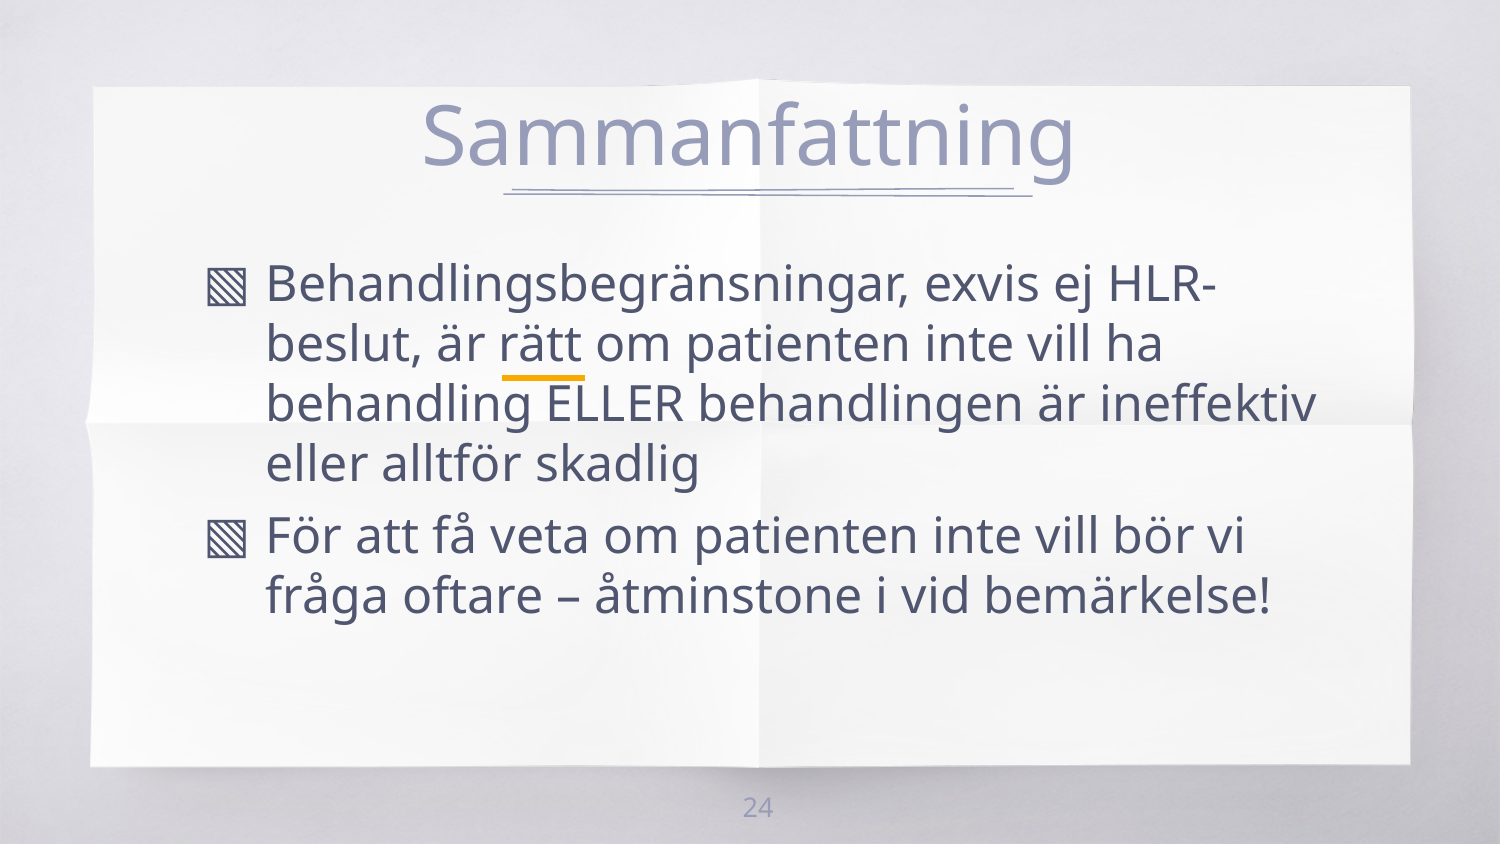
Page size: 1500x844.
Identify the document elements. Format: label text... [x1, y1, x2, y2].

picture [0, 0, 1500, 844]
list Behandlingsbegränsningar, exvis ej HLR-beslut, är rätt om patienten inte vill ha behandling ELLER behandlingen är ineffektiv eller alltför skadlig För att få veta om patienten inte vill bör vi fråga oftare – åtminstone i vid bemärkelse! [175, 236, 1334, 739]
title Sammanfattning [88, 84, 1412, 197]
slide_number 24 [713, 775, 804, 825]
